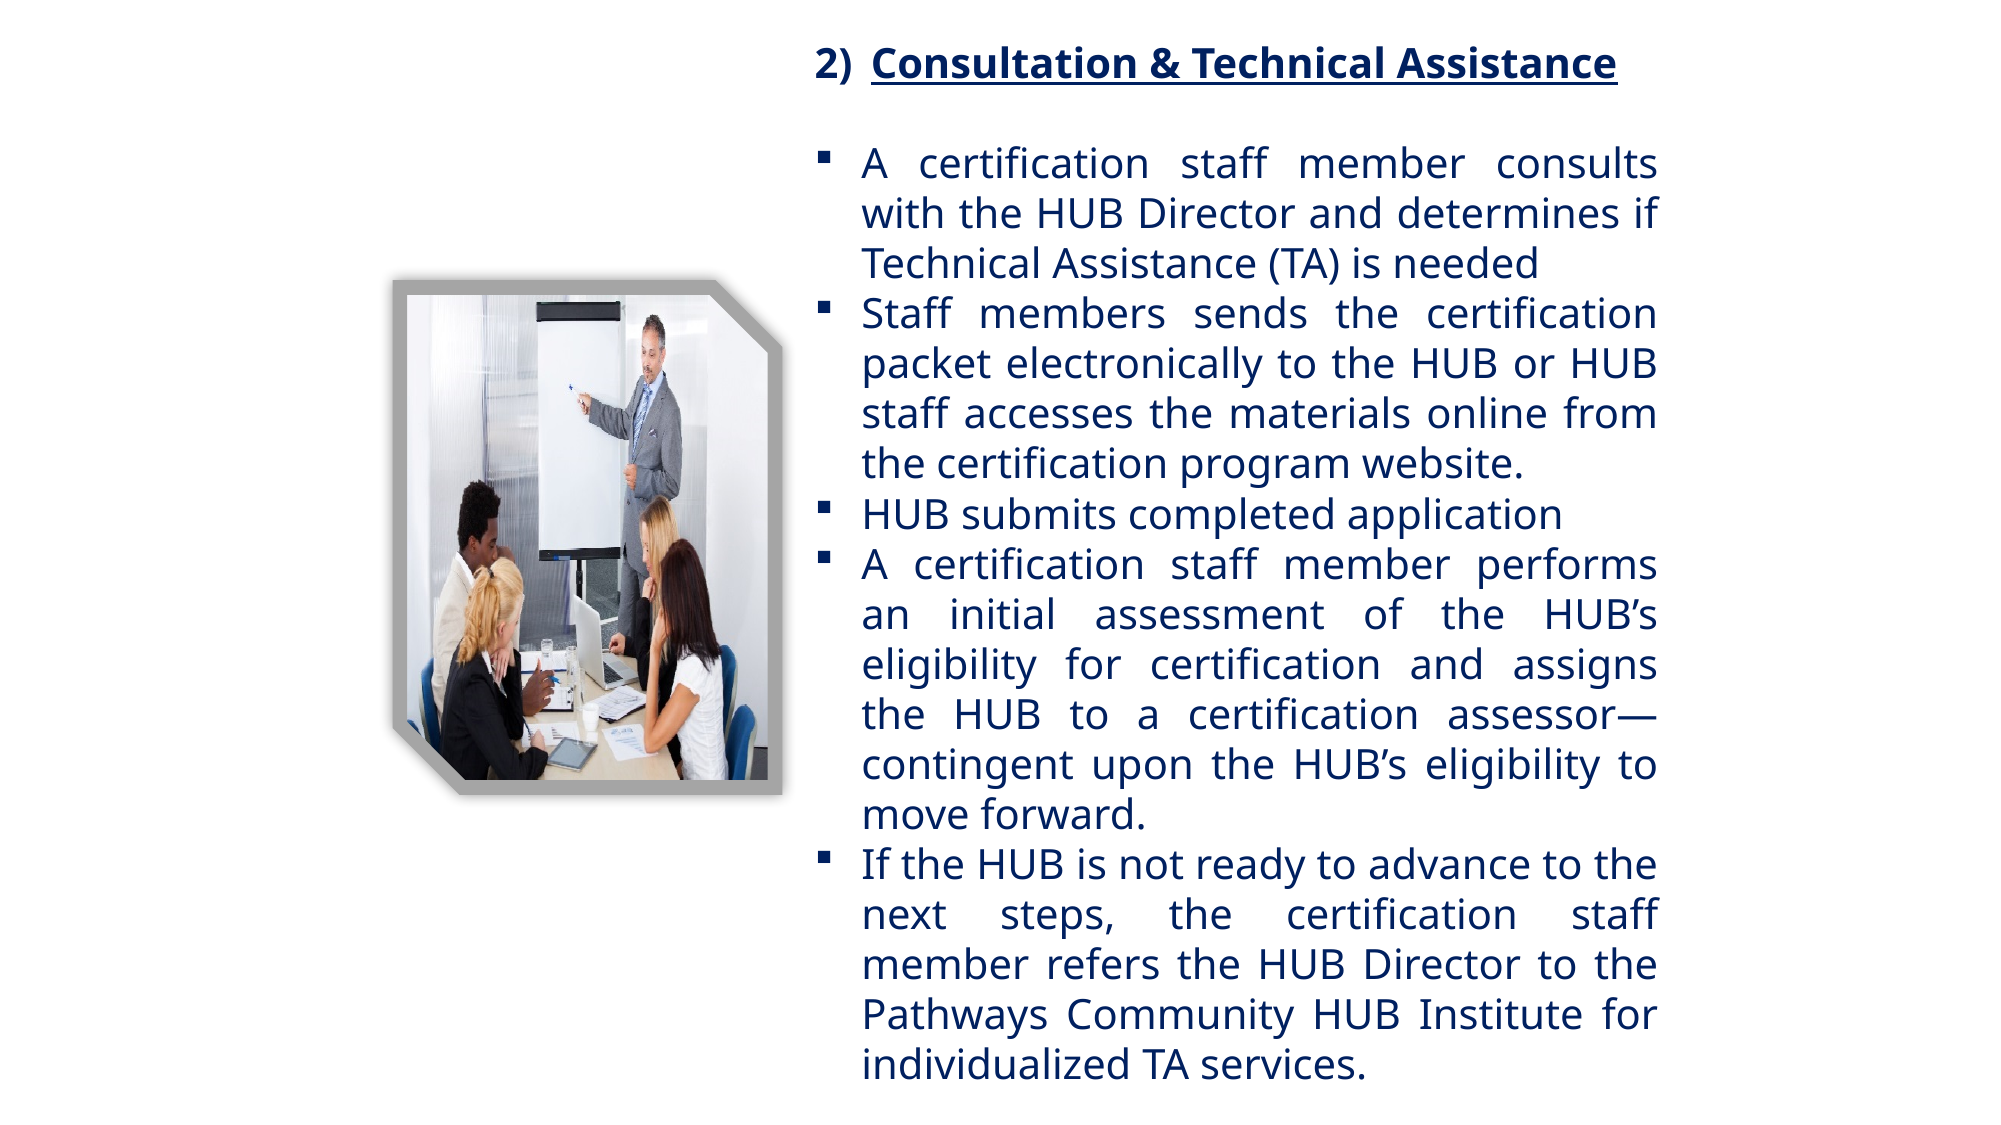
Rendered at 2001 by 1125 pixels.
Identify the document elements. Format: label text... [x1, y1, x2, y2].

picture [399, 287, 776, 788]
text_box Consultation & Technical Assistance A certification staff member consults with the HUB Director and determines if Technical Assistance (TA) is needed Staff members sends the certification packet electronically to the HUB or HUB staff accesses the materials online from the certification program website. HUB submits completed application A certification staff member performs an initial assessment of the HUB’s eligibility for certification and assigns the HUB to a certification assessor—contingent upon the HUB’s eligibility to move forward. If the HUB is not ready to advance to the next steps, the certification staff member refers the HUB Director to the Pathways Community HUB Institute for individualized TA services. [799, 124, 1674, 1091]
